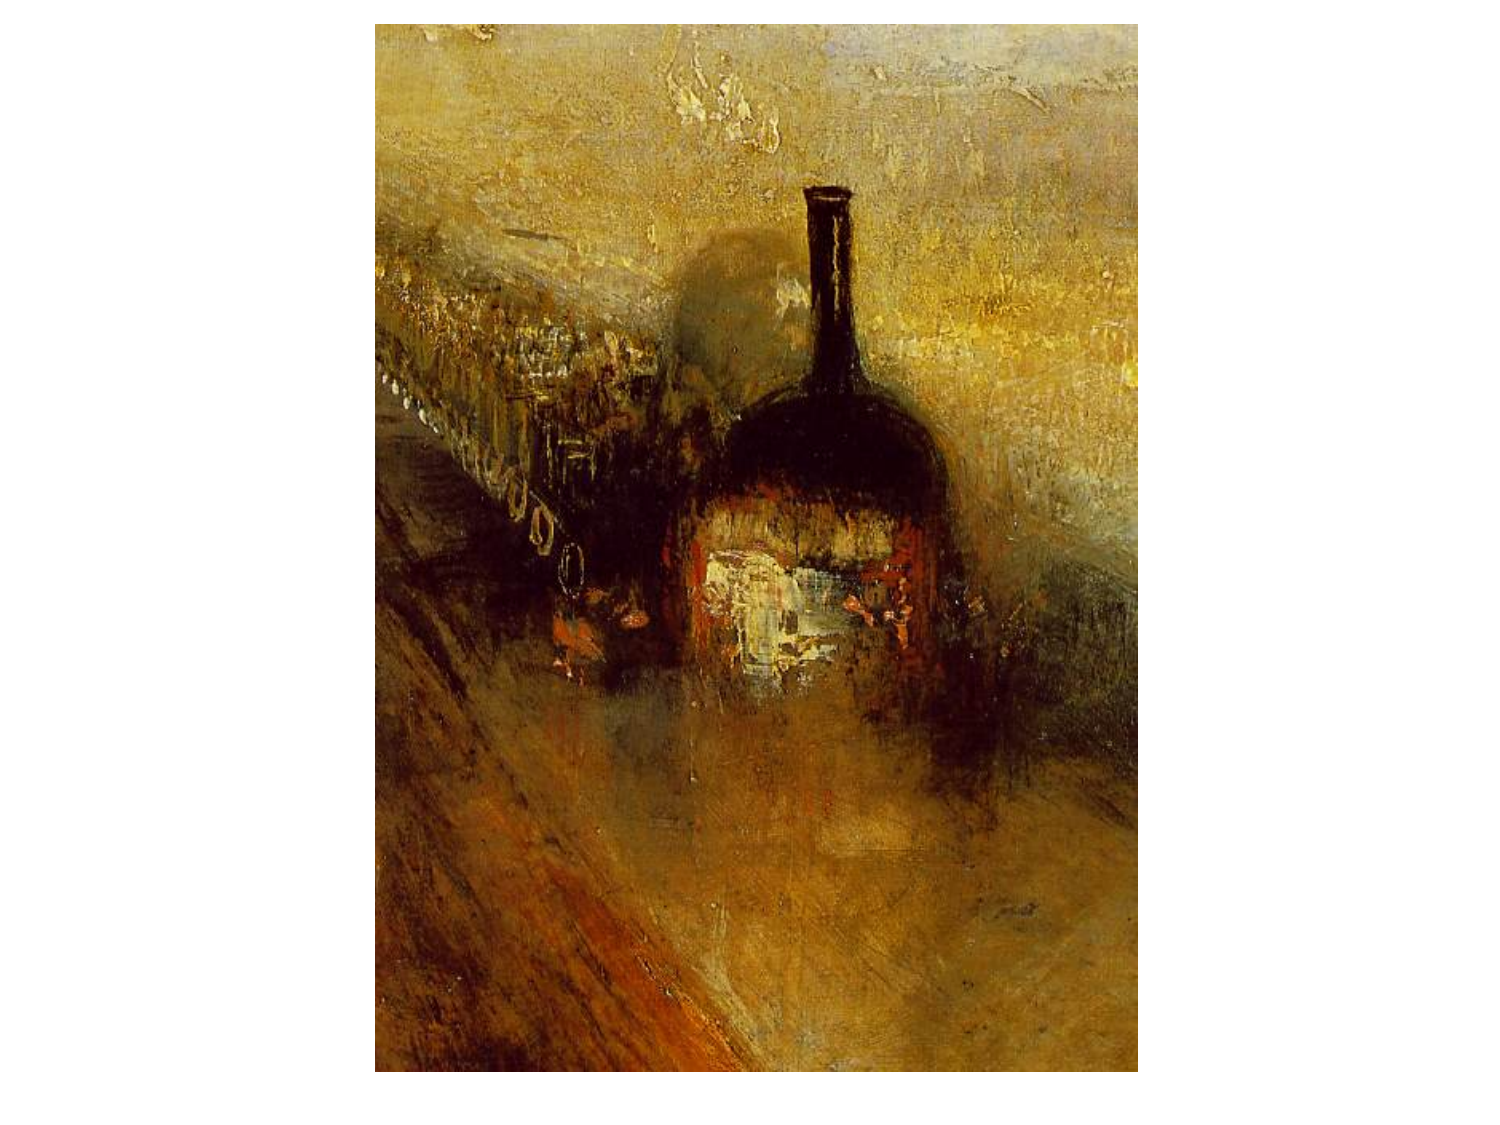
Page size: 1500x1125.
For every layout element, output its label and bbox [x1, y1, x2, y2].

picture [374, 24, 1138, 1073]
